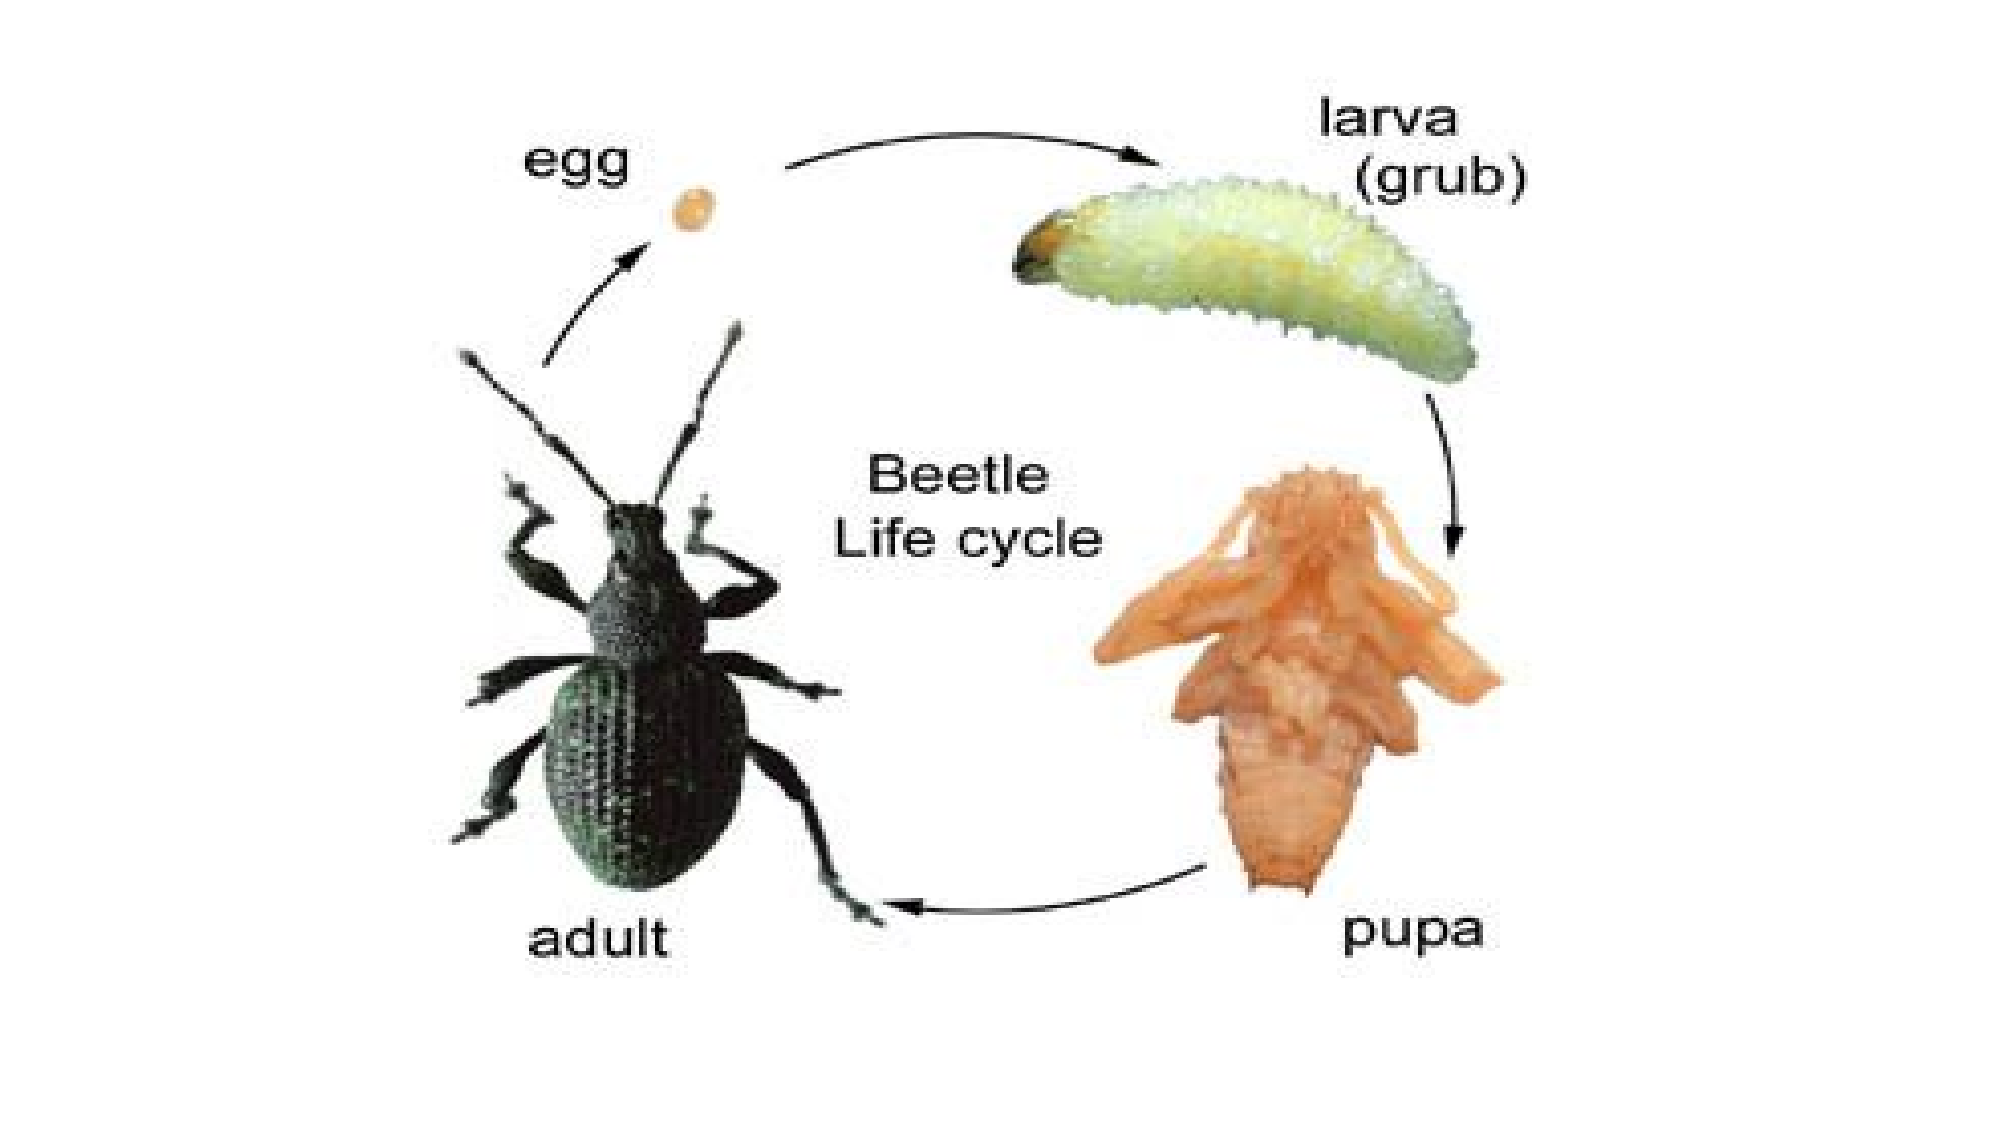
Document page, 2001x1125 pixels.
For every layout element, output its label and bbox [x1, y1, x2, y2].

picture [396, 50, 1565, 1005]
